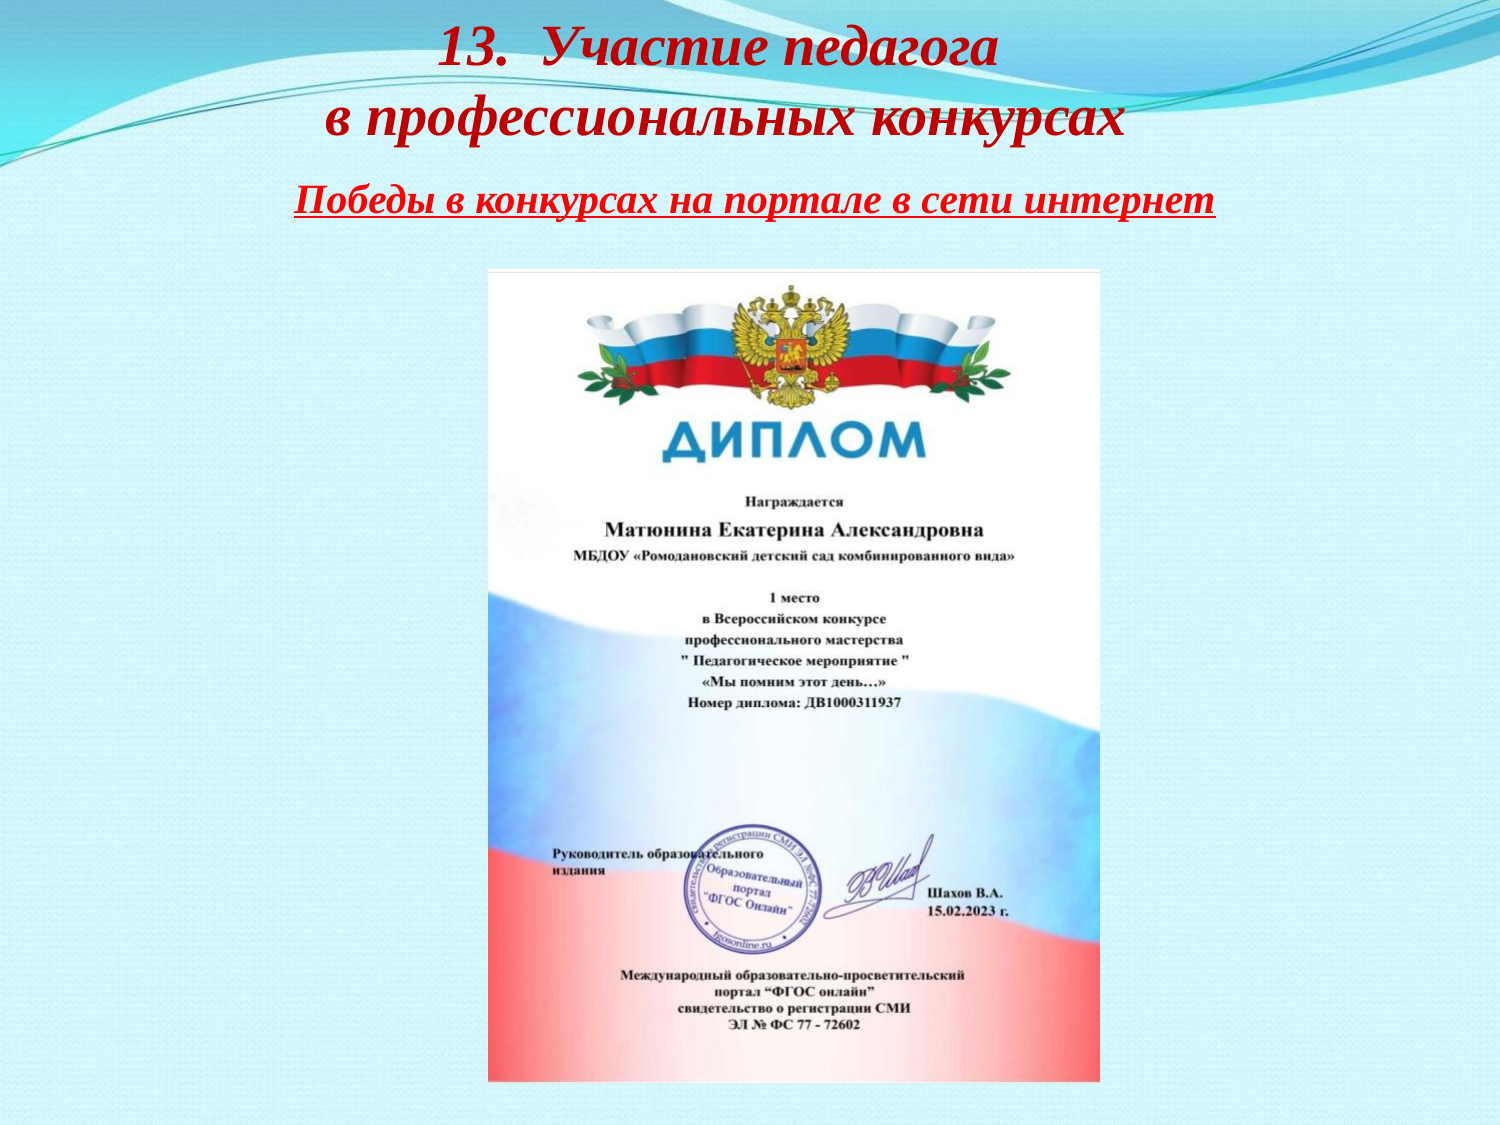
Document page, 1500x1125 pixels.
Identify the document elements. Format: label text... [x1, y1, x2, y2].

text_box 13. Участие педагога в профессиональных конкурсах [0, 0, 1477, 155]
text_box Победы в конкурсах на портале в сети интернет [117, 164, 1393, 229]
picture [0, 0, 1500, 1125]
